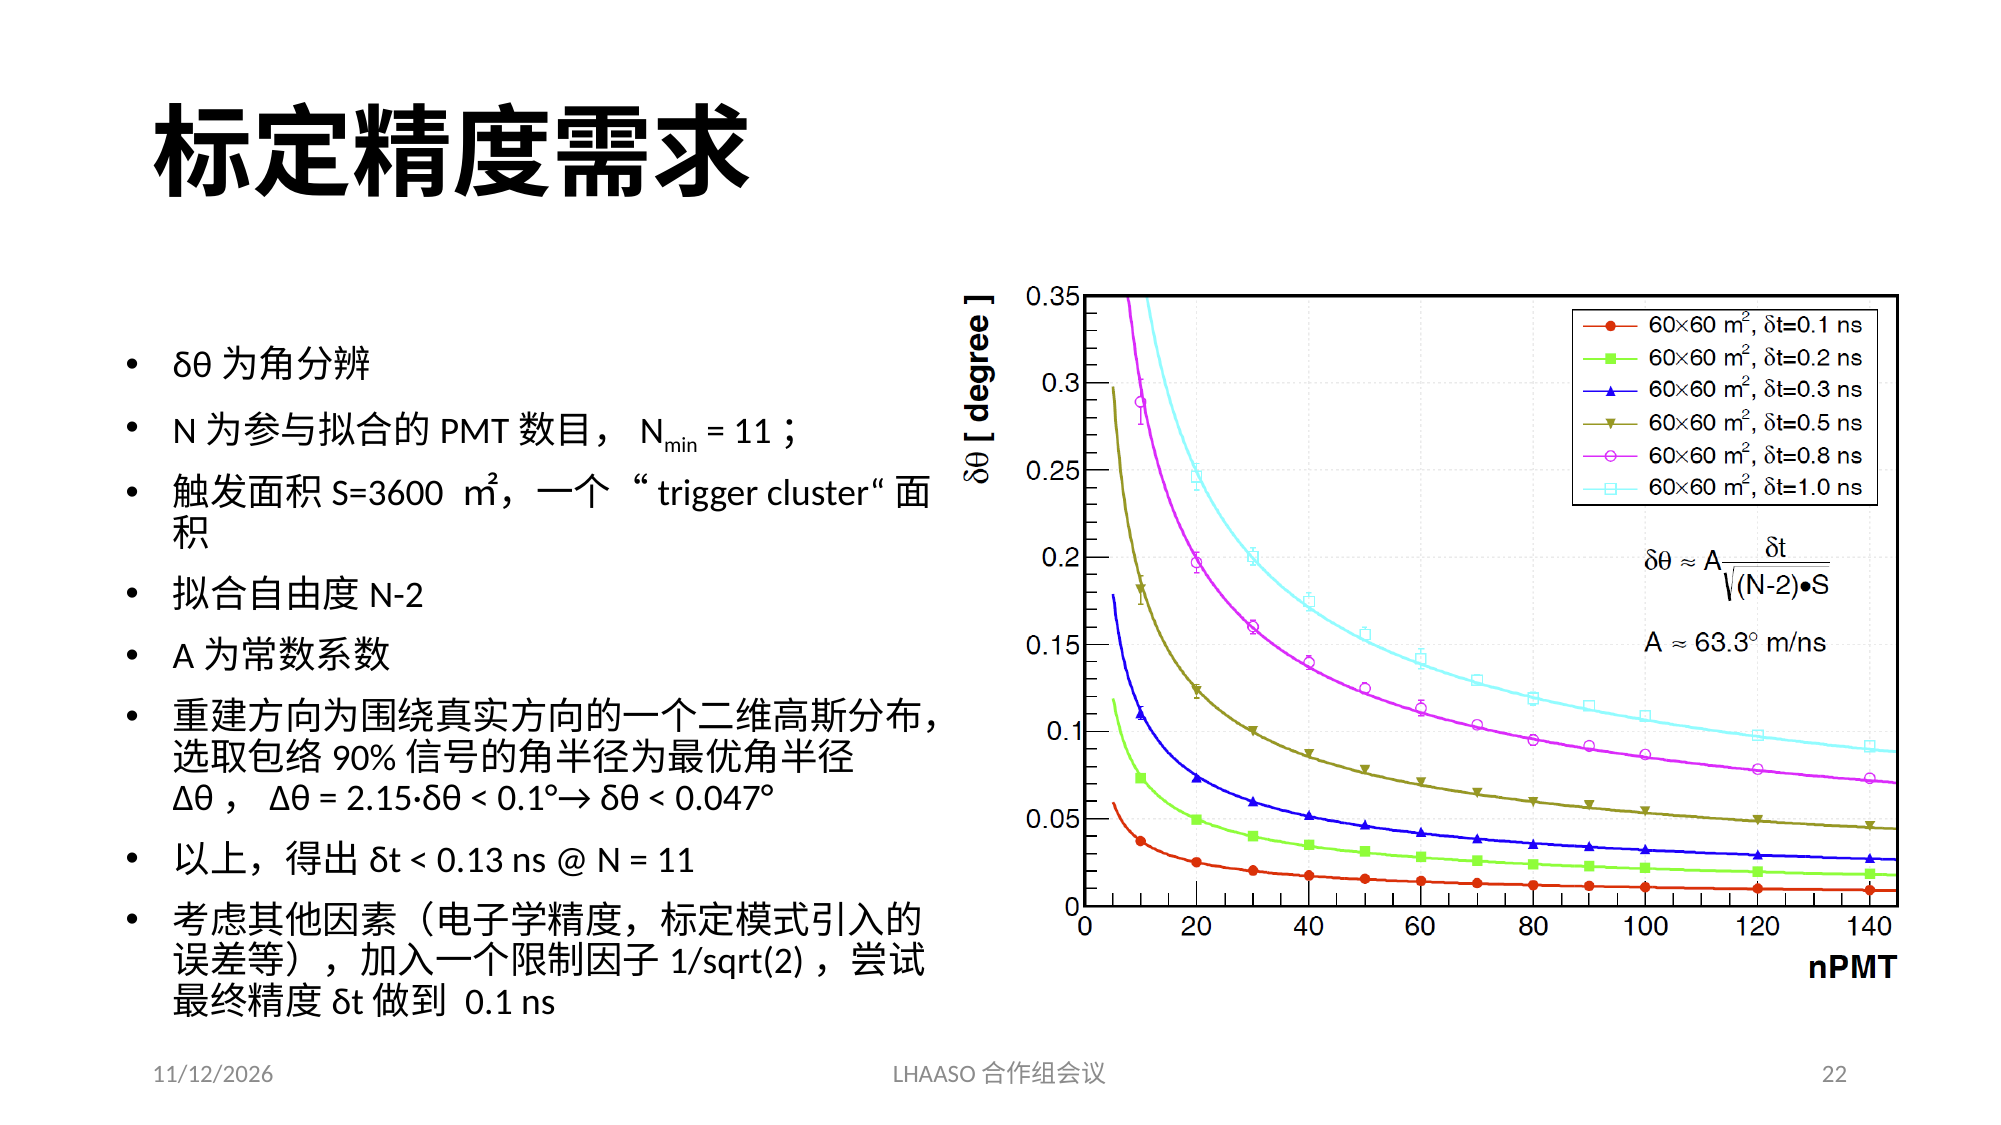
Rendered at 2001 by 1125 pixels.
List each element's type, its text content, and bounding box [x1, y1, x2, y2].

slide_number 22 [1412, 1042, 1863, 1103]
list δθ为角分辨 N为参与拟合的PMT数目，Nmin = 11； 触发面积S=3600 ㎡，一个“trigger cluster“面积 拟合自由度N-2 A为常数系数 重建方向为围绕真实方向的一个二维高斯分布，选取包络90%信号的角半径为最优角半径Δθ，Δθ = 2.15·δθ < 0.1°→ δθ < 0.047° 以上，得出δt < 0.13 ns @ N = 11 考虑其他因素（电子学精度，标定模式引入的误差等），加入一个限制因子1/sqrt(2)，尝试最终精度δt做到 0.1 ns [110, 337, 931, 963]
footer LHAASO合作组会议 [662, 1042, 1338, 1103]
title 标定精度需求 [137, 75, 783, 337]
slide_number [137, 1042, 588, 1103]
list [931, 235, 1938, 998]
